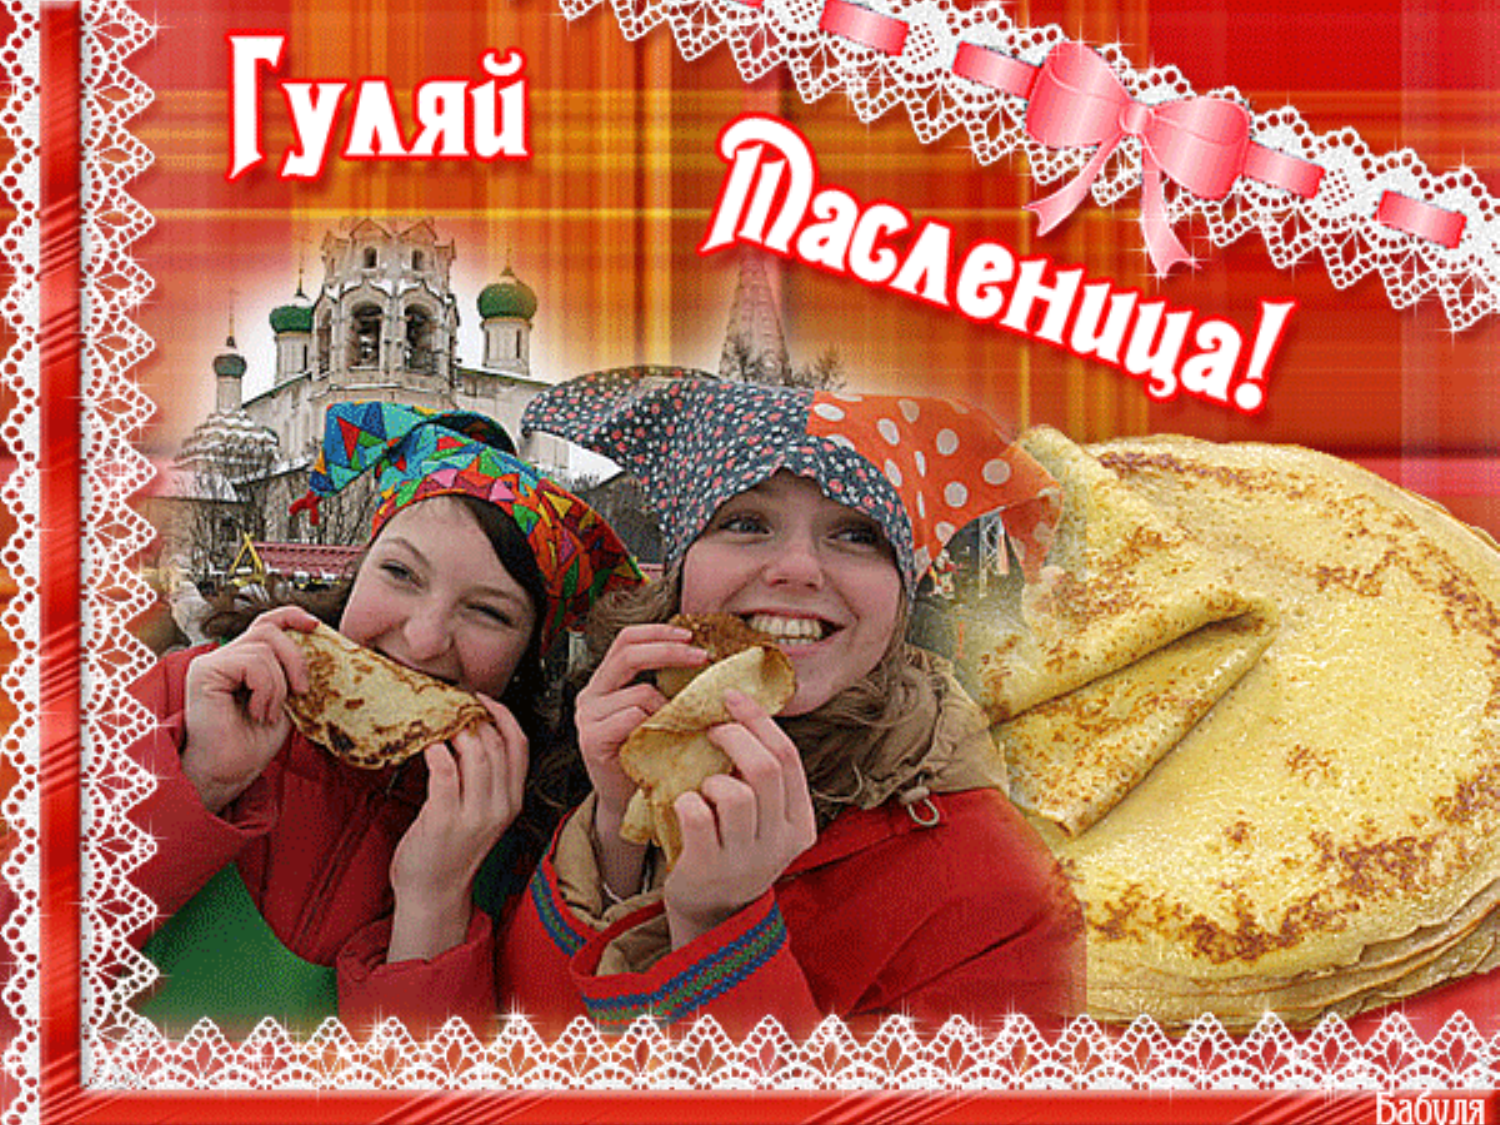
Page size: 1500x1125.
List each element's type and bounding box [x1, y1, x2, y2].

list [0, 0, 1500, 1125]
